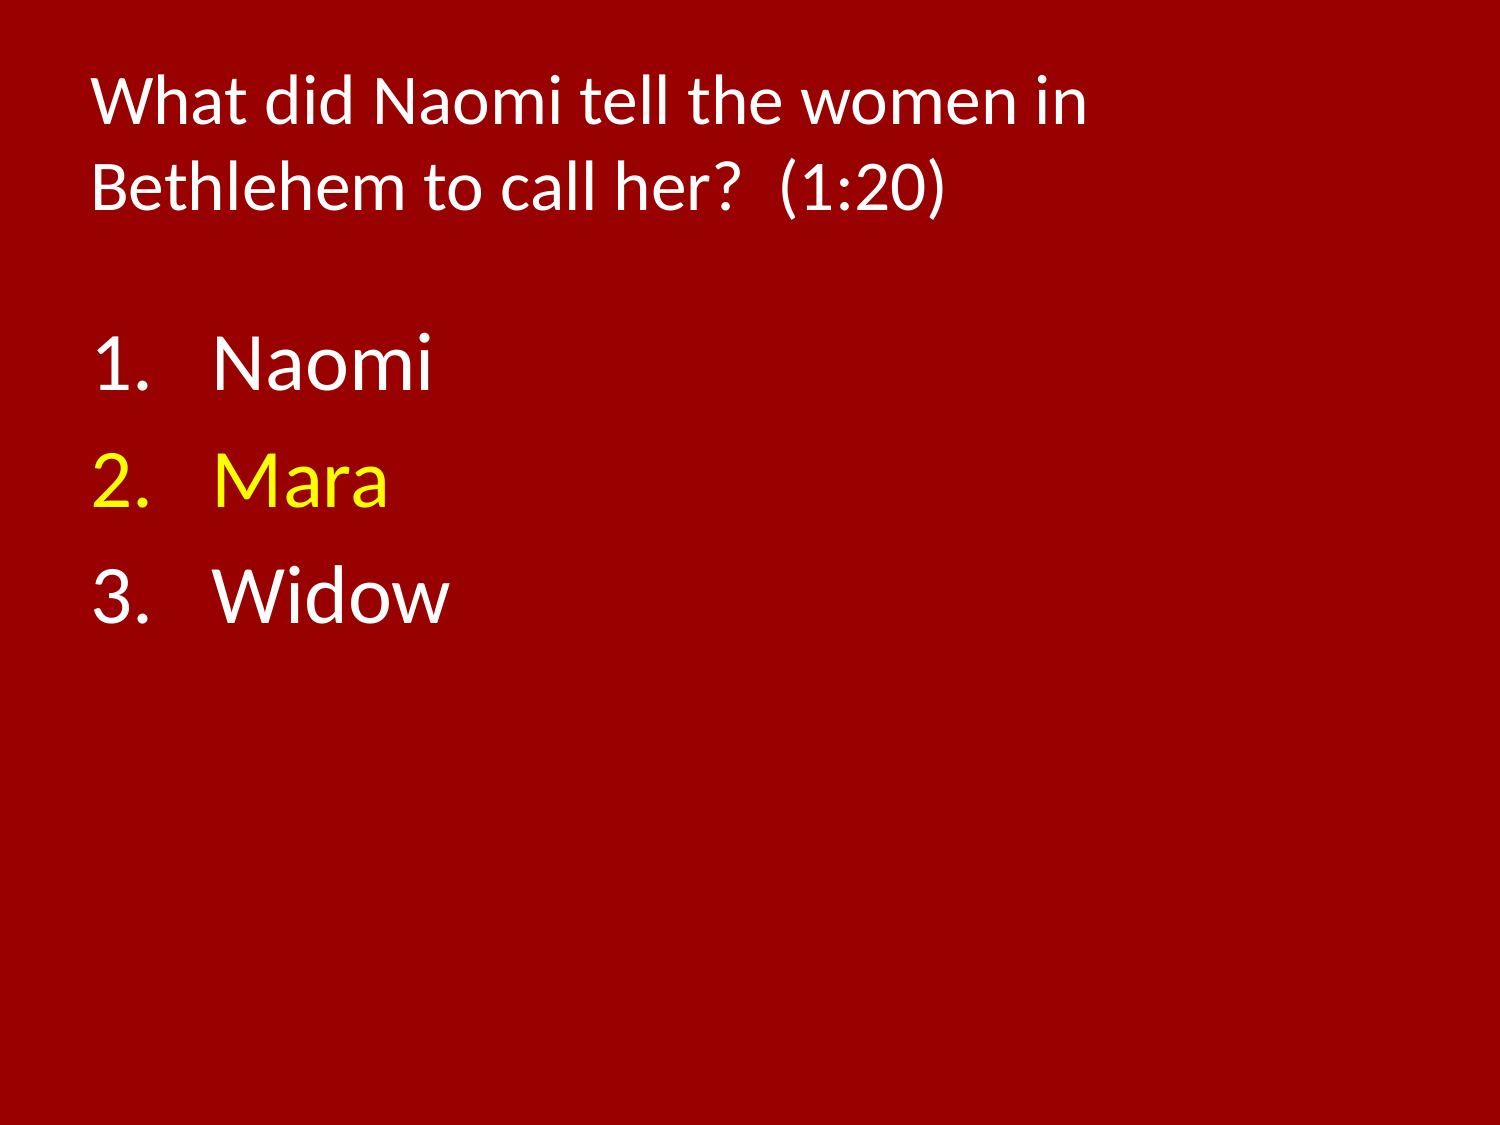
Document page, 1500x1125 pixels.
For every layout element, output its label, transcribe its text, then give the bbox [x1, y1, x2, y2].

list Naomi Mara Widow [75, 299, 1425, 1005]
title What did Naomi tell the women in Bethlehem to call her? (1:20) [75, 45, 1425, 233]
